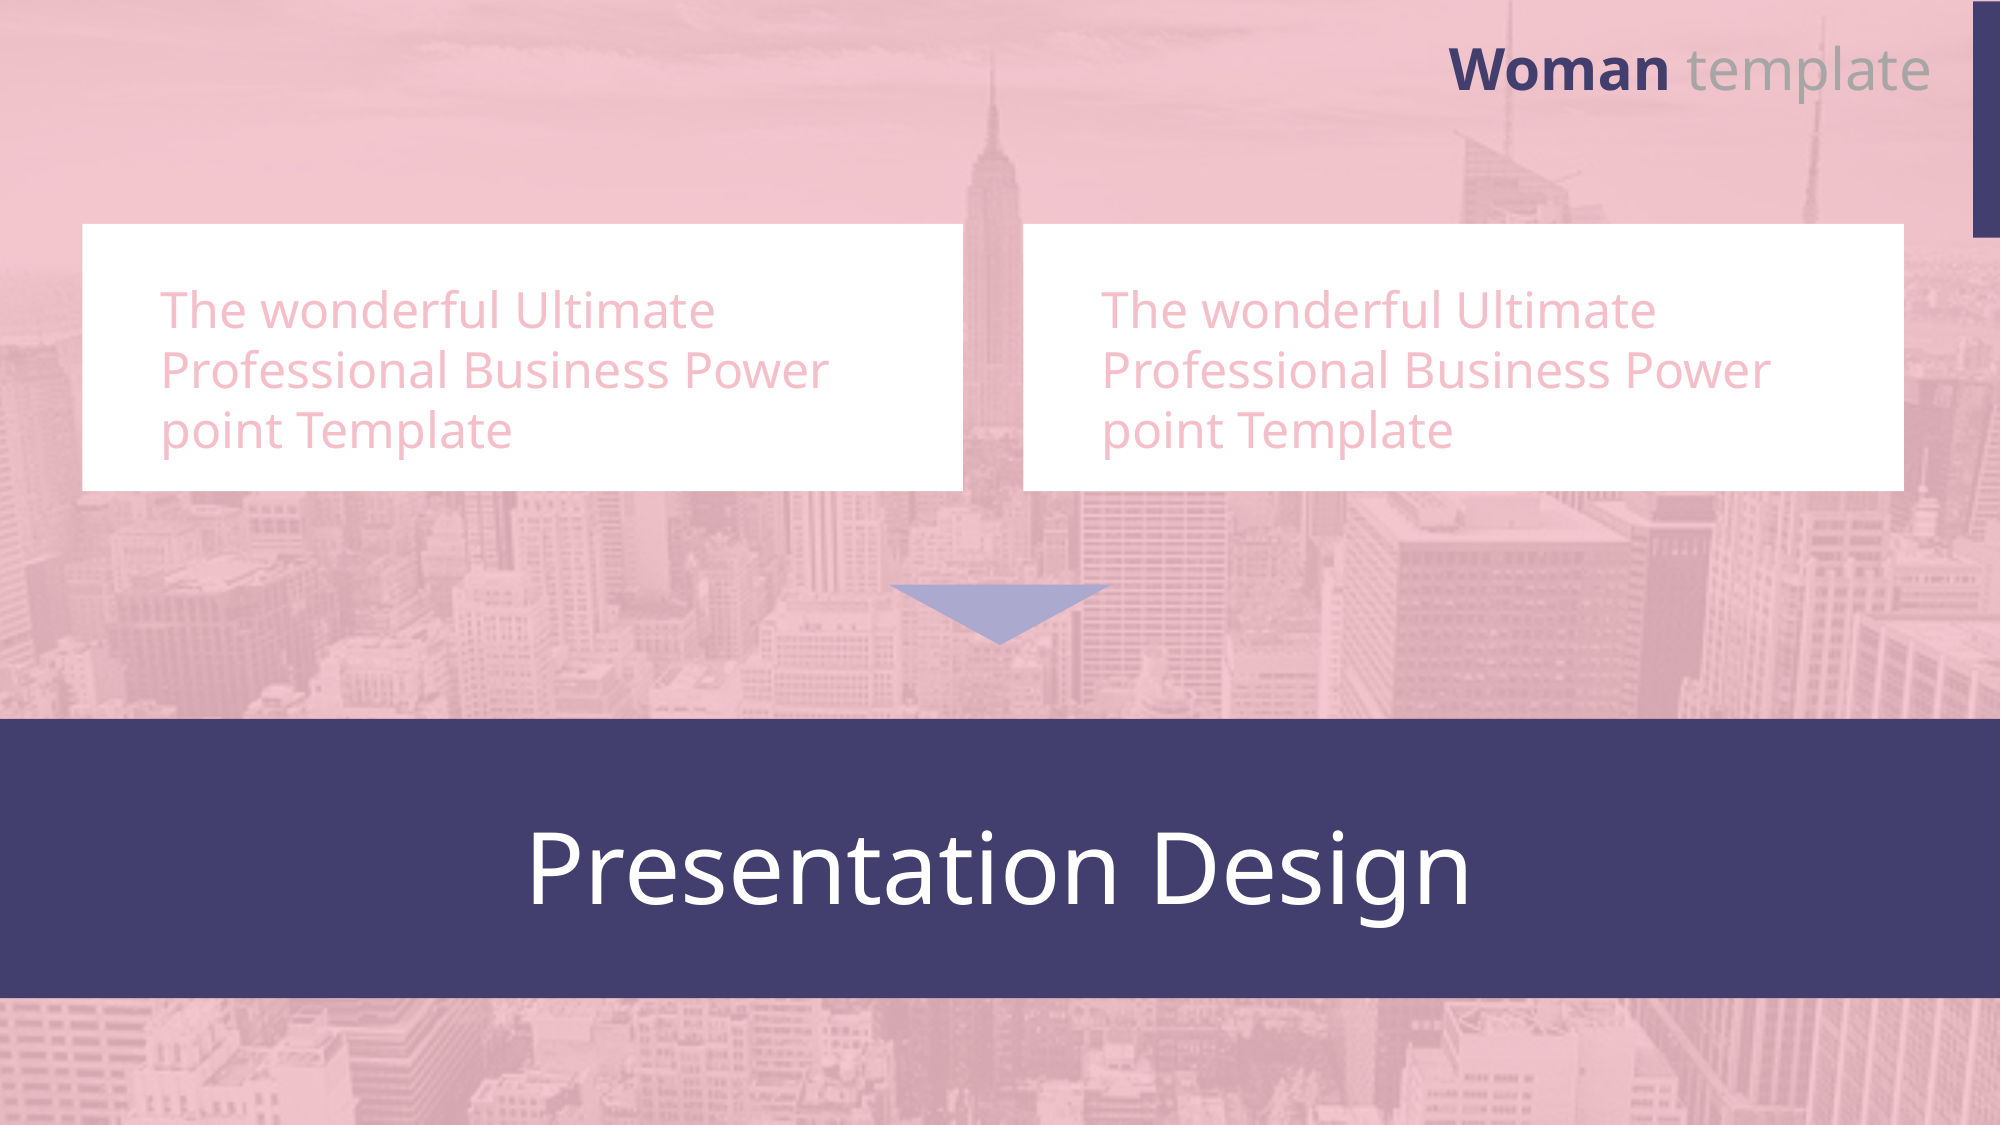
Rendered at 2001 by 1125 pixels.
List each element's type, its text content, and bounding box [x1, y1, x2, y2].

text_box [888, 583, 1112, 647]
text_box [0, 718, 2000, 999]
text_box [81, 223, 964, 492]
text_box Presentation Design [82, 797, 1918, 932]
text_box [1972, 0, 2000, 239]
text_box Woman template [1433, 25, 1947, 110]
text_box The wonderful Ultimate Professional Business Power point Template [1087, 271, 1861, 466]
text_box [1022, 223, 1905, 492]
text_box The wonderful Ultimate Professional Business Power point Template [145, 271, 920, 466]
